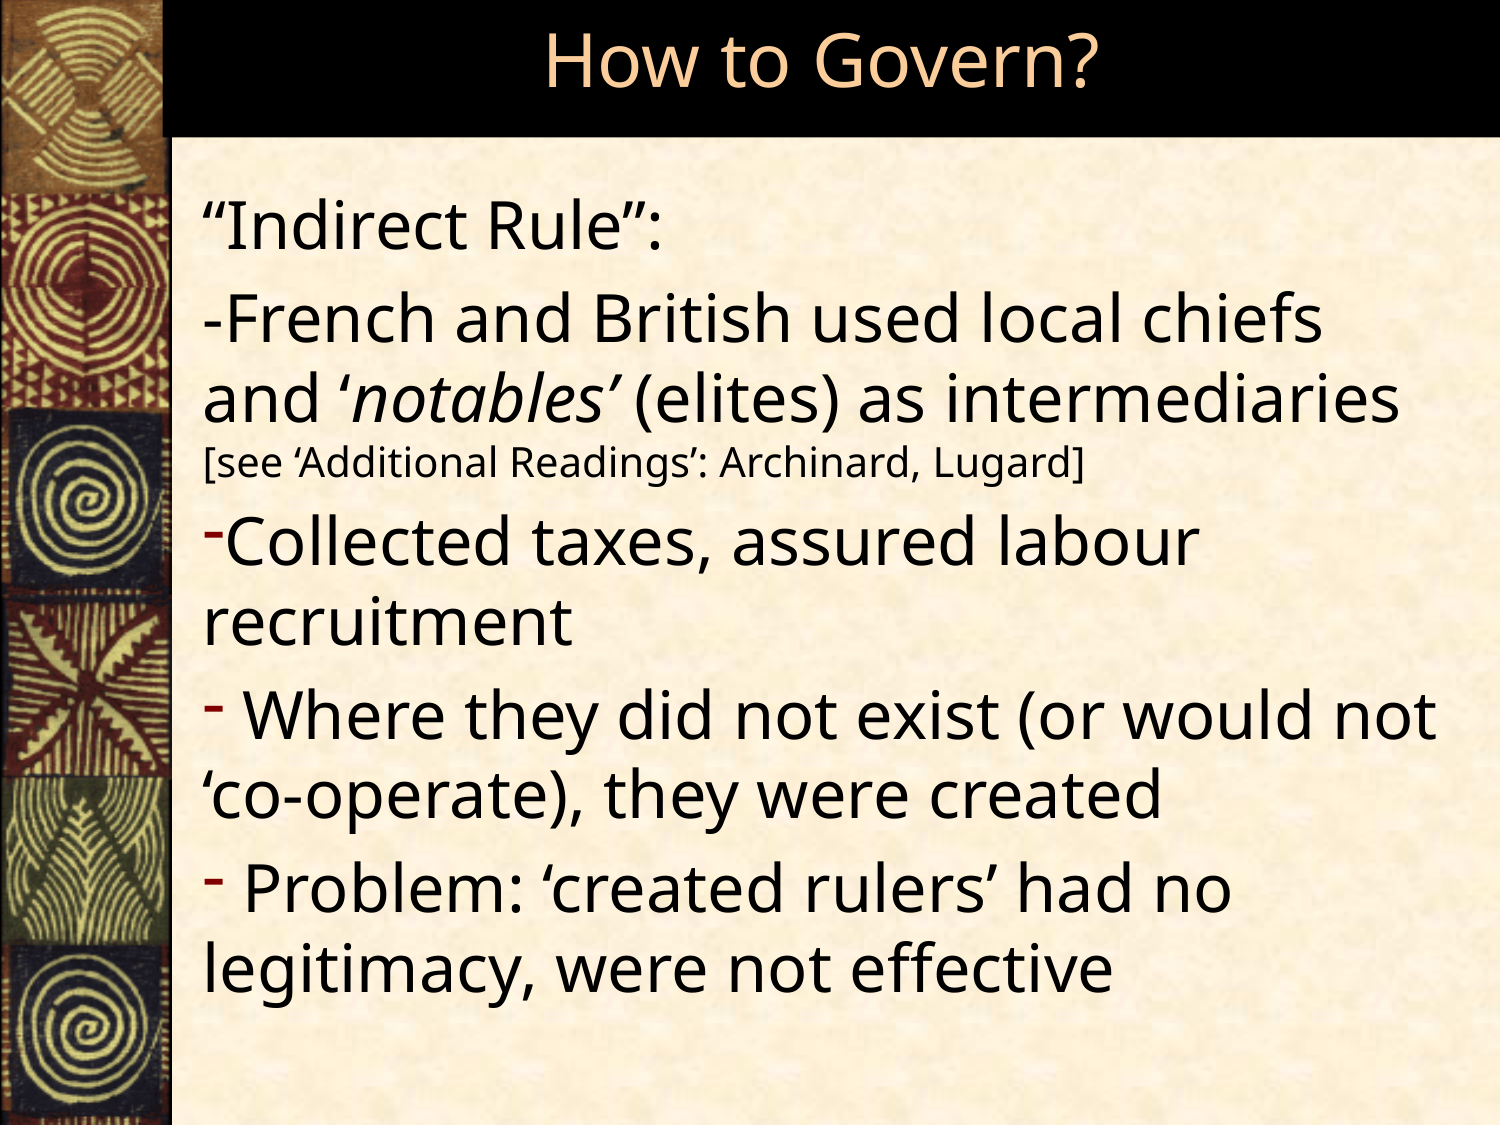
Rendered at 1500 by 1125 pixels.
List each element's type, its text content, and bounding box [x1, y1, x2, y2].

title How to Govern? [162, 0, 1500, 138]
list “Indirect Rule”: -French and British used local chiefs and ‘notables’ (elites) as intermediaries [see ‘Additional Readings’: Archinard, Lugard] Collected taxes, assured labour recruitment Where they did not exist (or would not ‘co-operate), they were created Problem: ‘created rulers’ had no legitimacy, were not effective [187, 174, 1463, 1088]
picture [0, 0, 1500, 1125]
